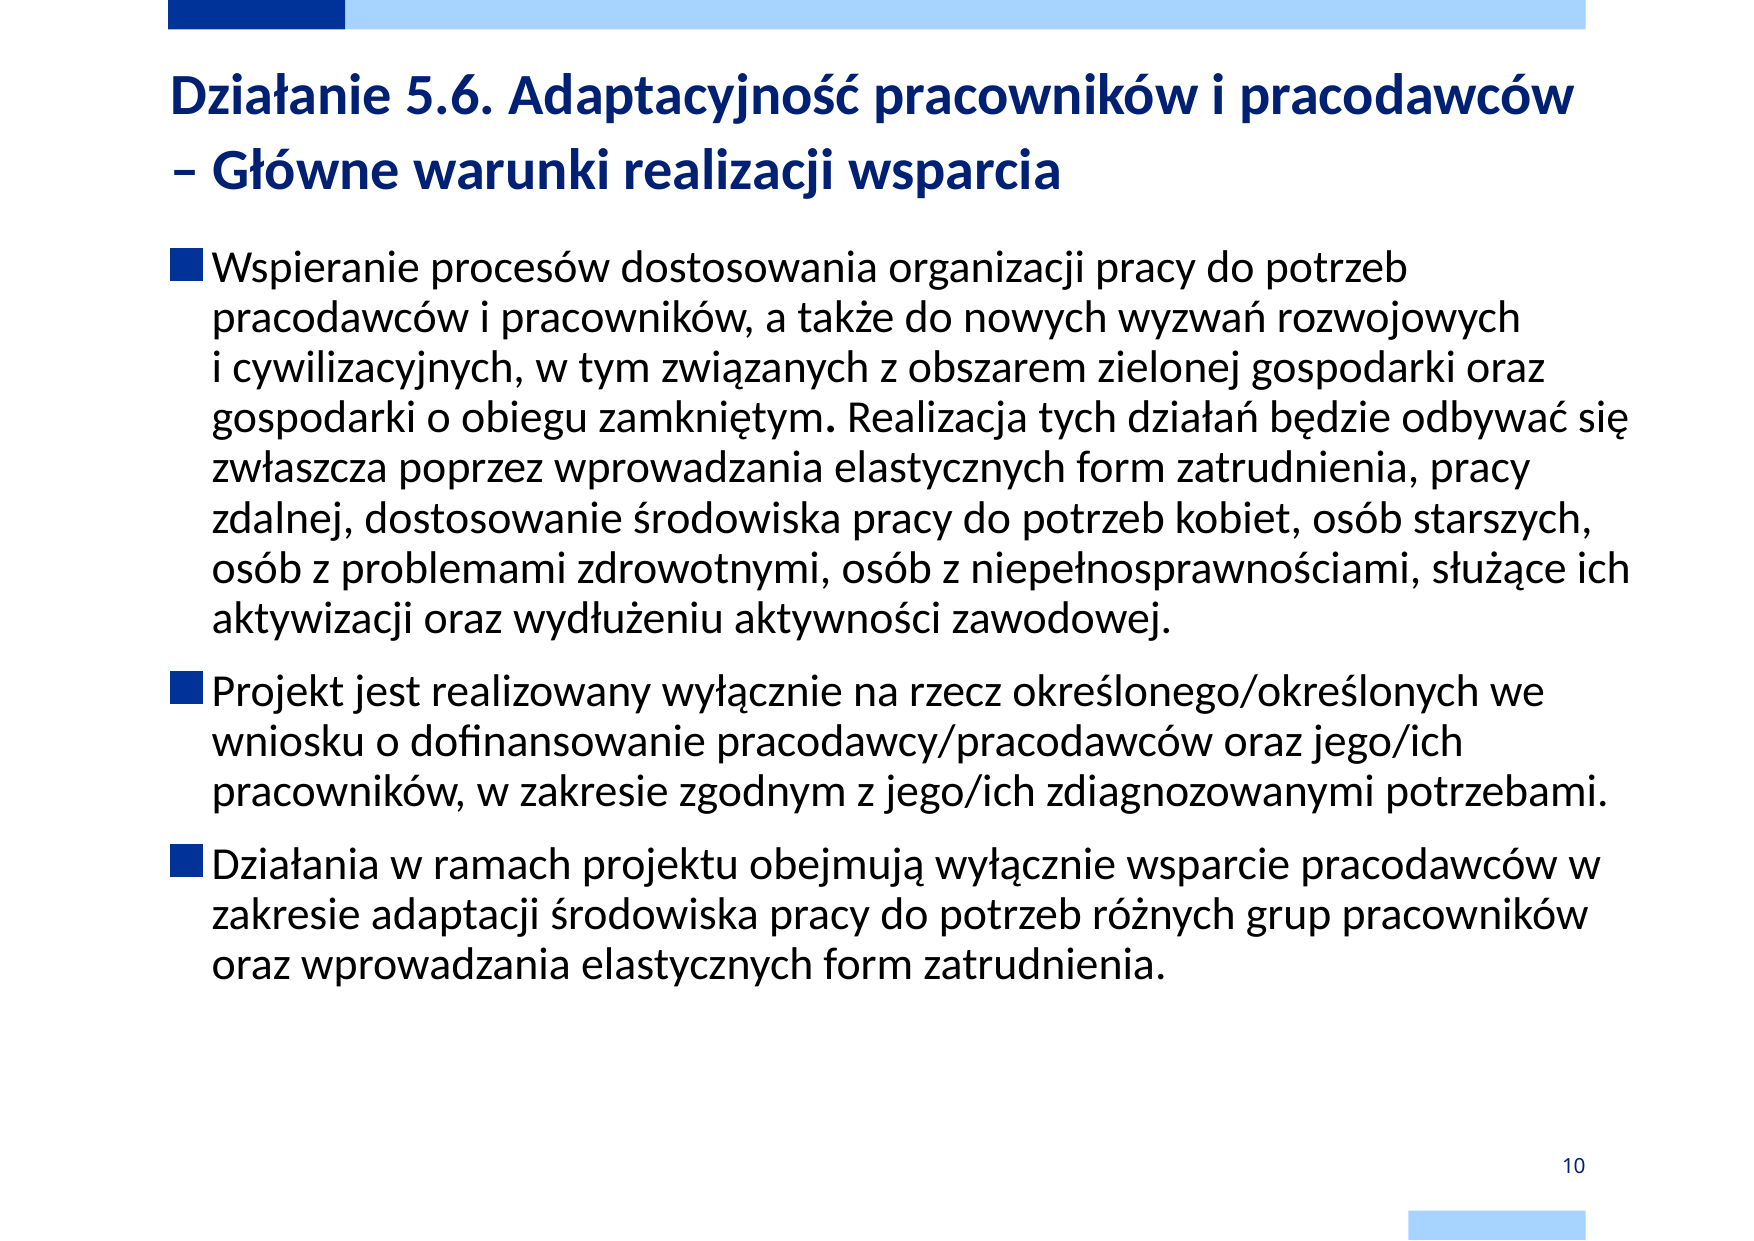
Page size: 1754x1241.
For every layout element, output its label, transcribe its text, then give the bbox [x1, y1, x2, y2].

slide_number 10 [1408, 1151, 1586, 1182]
picture [170, 248, 203, 281]
title Działanie 5.6. Adaptacyjność pracowników i pracodawców – Główne warunki realizacji wsparcia [170, 51, 1706, 217]
picture [170, 844, 203, 877]
list Wspieranie procesów dostosowania organizacji pracy do potrzeb pracodawców i pracowników, a także do nowych wyzwań rozwojowych i cywilizacyjnych, w tym związanych z obszarem zielonej gospodarki oraz gospodarki o obiegu zamkniętym. Realizacja tych działań będzie odbywać się zwłaszcza poprzez wprowadzania elastycznych form zatrudnienia, pracy zdalnej, dostosowanie środowiska pracy do potrzeb kobiet, osób starszych, osób z problemami zdrowotnymi, osób z niepełnosprawnościami, służące ich aktywizacji oraz wydłużeniu aktywności zawodowej. Projekt jest realizowany wyłącznie na rzecz określonego/określonych we wniosku o dofinansowanie pracodawcy/pracodawców oraz jego/ich pracowników, w zakresie zgodnym z jego/ich zdiagnozowanymi potrzebami. Działania w ramach projektu obejmują wyłącznie wsparcie pracodawców w zakresie adaptacji środowiska pracy do potrzeb różnych grup pracowników oraz wprowadzania elastycznych form zatrudnienia. [170, 242, 1645, 1046]
picture [170, 671, 203, 704]
